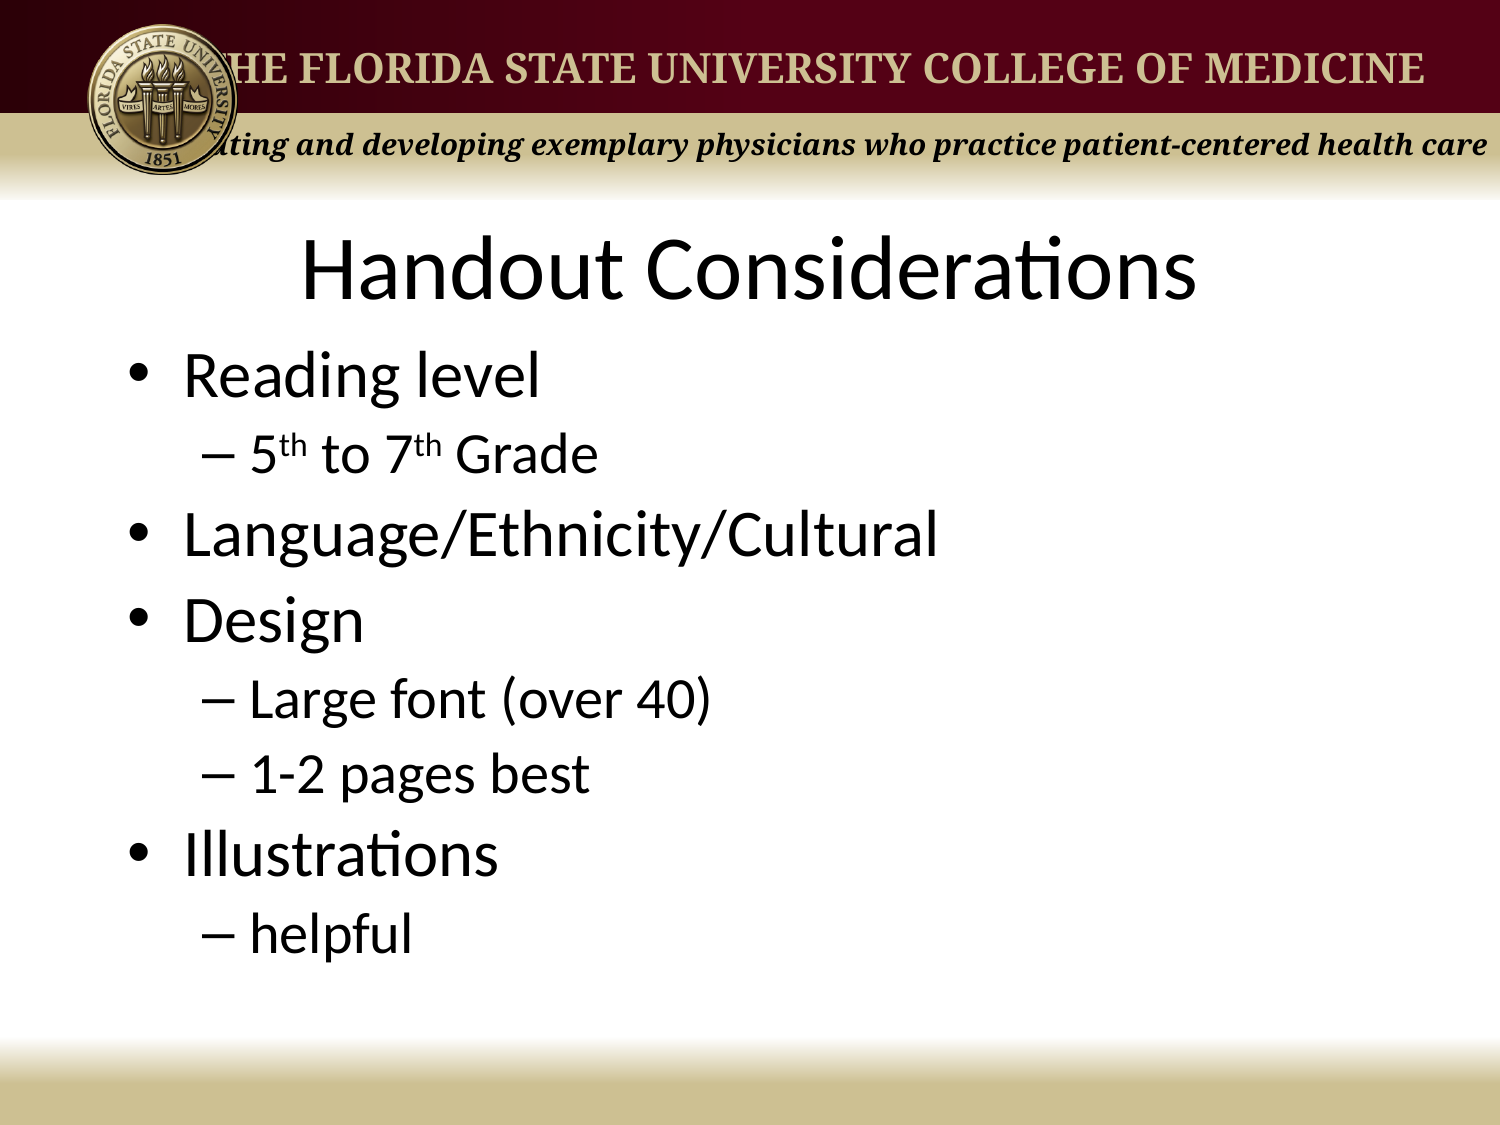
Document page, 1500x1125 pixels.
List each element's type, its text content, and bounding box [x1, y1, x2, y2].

picture [87, 24, 238, 175]
title Handout Considerations [75, 212, 1425, 313]
list Reading level 5th to 7th Grade Language/Ethnicity/Cultural Design Large font (over 40) 1-2 pages best Illustrations helpful [112, 332, 1388, 1082]
